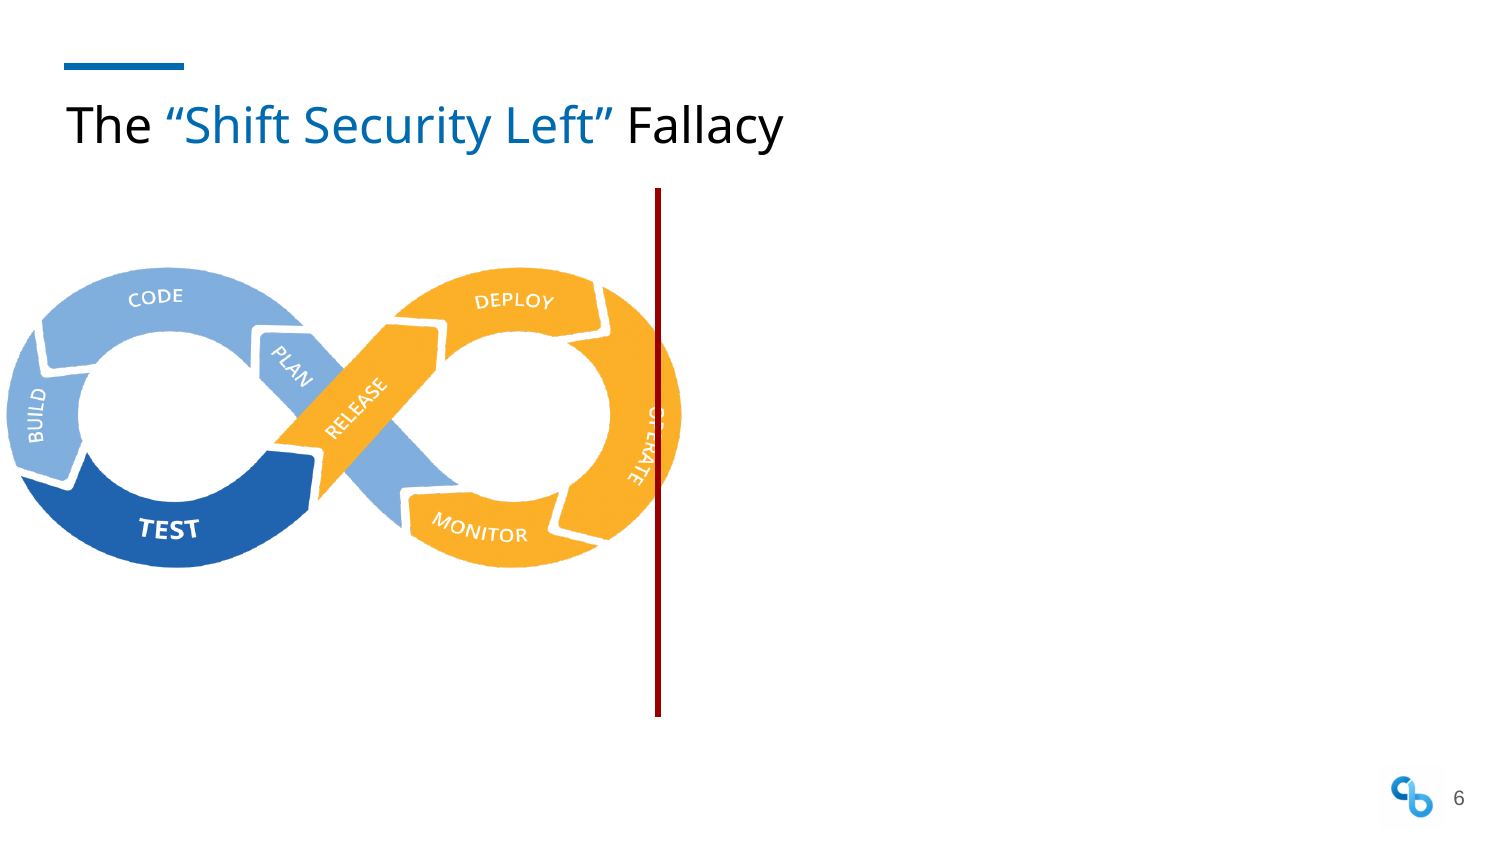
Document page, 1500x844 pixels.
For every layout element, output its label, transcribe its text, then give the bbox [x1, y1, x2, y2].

picture [1379, 764, 1445, 830]
slide_number 6 [1445, 764, 1480, 830]
picture [659, 256, 783, 577]
picture [0, 256, 657, 577]
text_box The “Shift Security Left” Fallacy [51, 79, 1500, 256]
